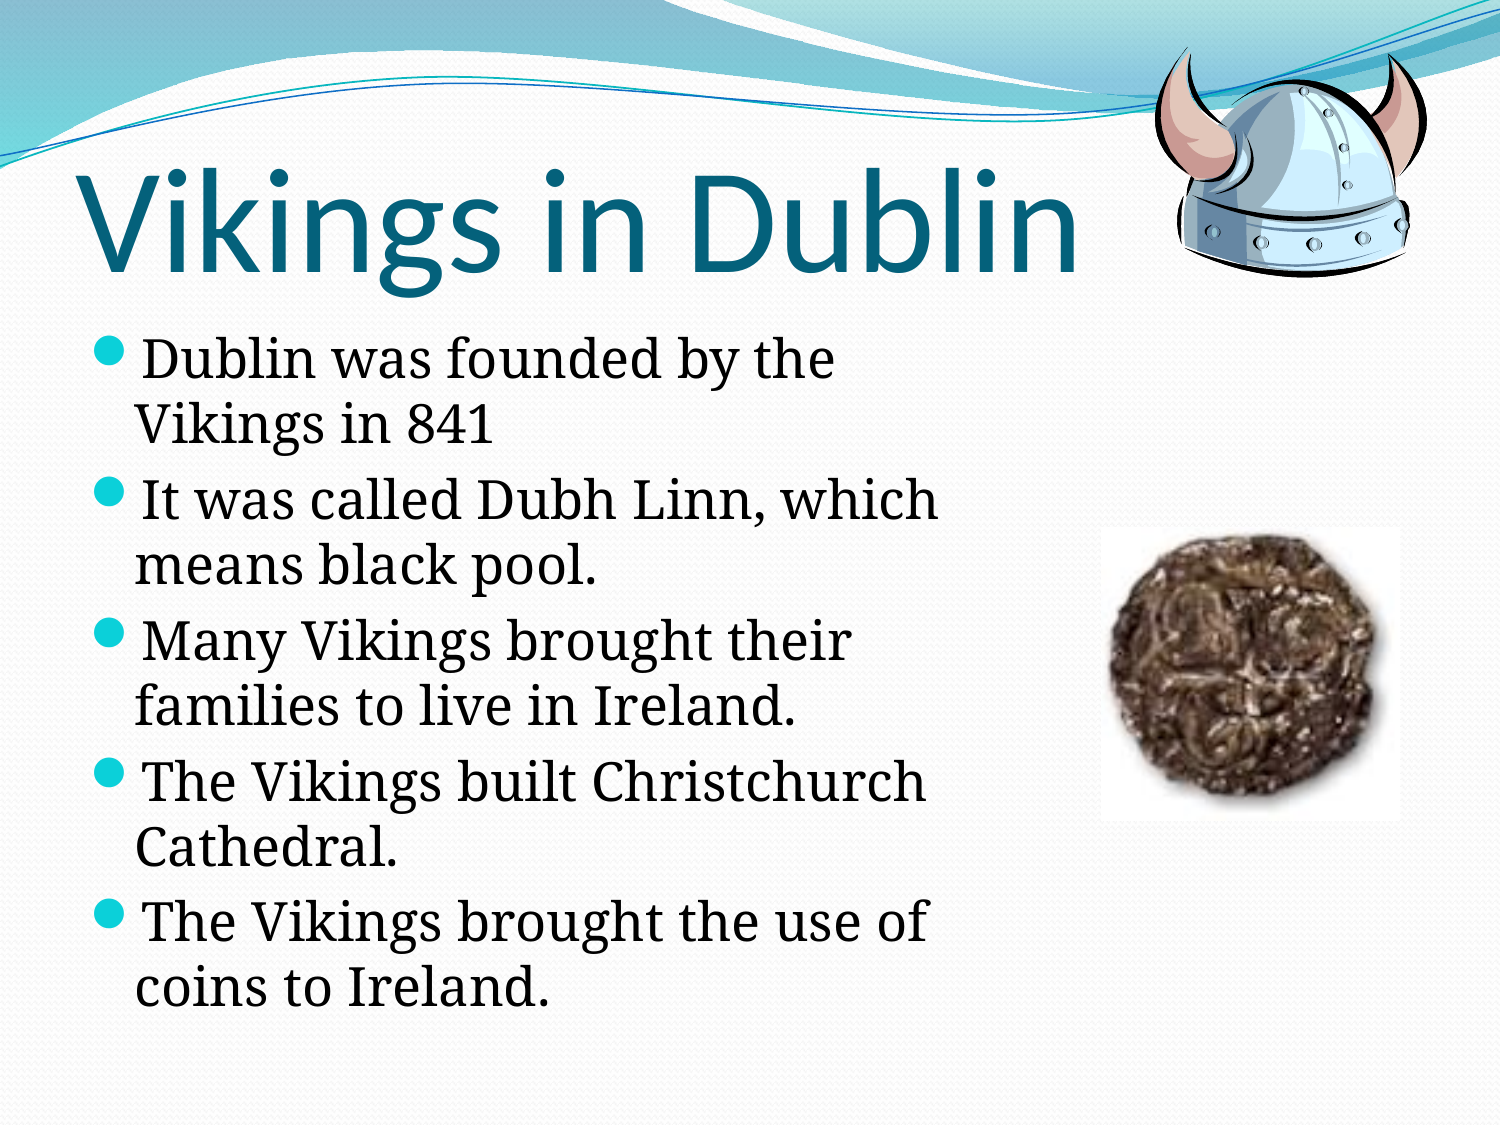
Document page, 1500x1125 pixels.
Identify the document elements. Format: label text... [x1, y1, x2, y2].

picture [1101, 527, 1400, 821]
list Dublin was founded by the Vikings in 841 It was called Dubh Linn, which means black pool. Many Vikings brought their families to live in Ireland. The Vikings built Christchurch Cathedral. The Vikings brought the use of coins to Ireland. [75, 317, 1032, 1038]
title Vikings in Dublin [75, 115, 1425, 303]
